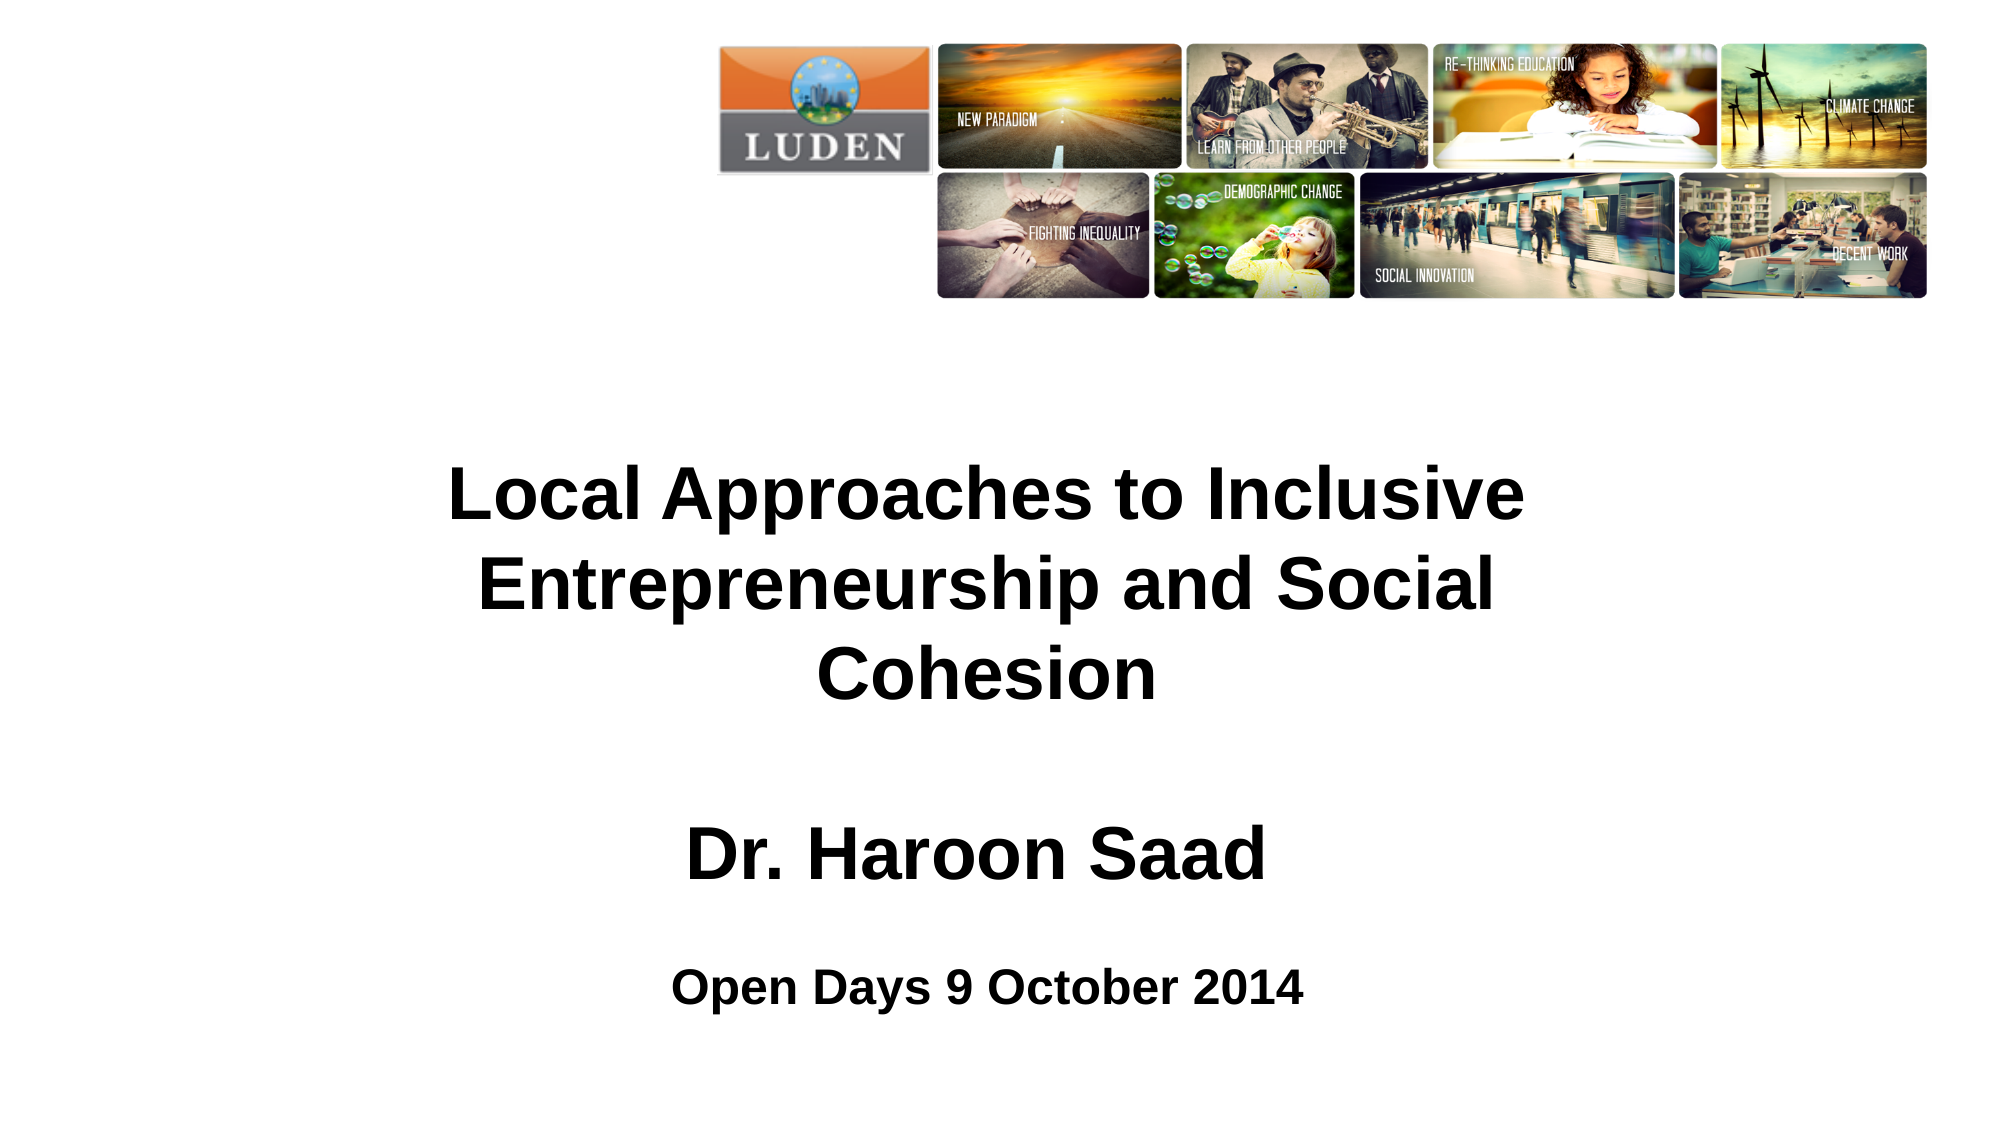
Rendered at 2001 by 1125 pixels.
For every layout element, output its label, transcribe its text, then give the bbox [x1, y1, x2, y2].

text_box Local Approaches to Inclusive Entrepreneurship and Social Cohesion Dr. Haroon Saad Open Days 9 October 2014 [393, 437, 1582, 1023]
picture [716, 38, 1934, 302]
